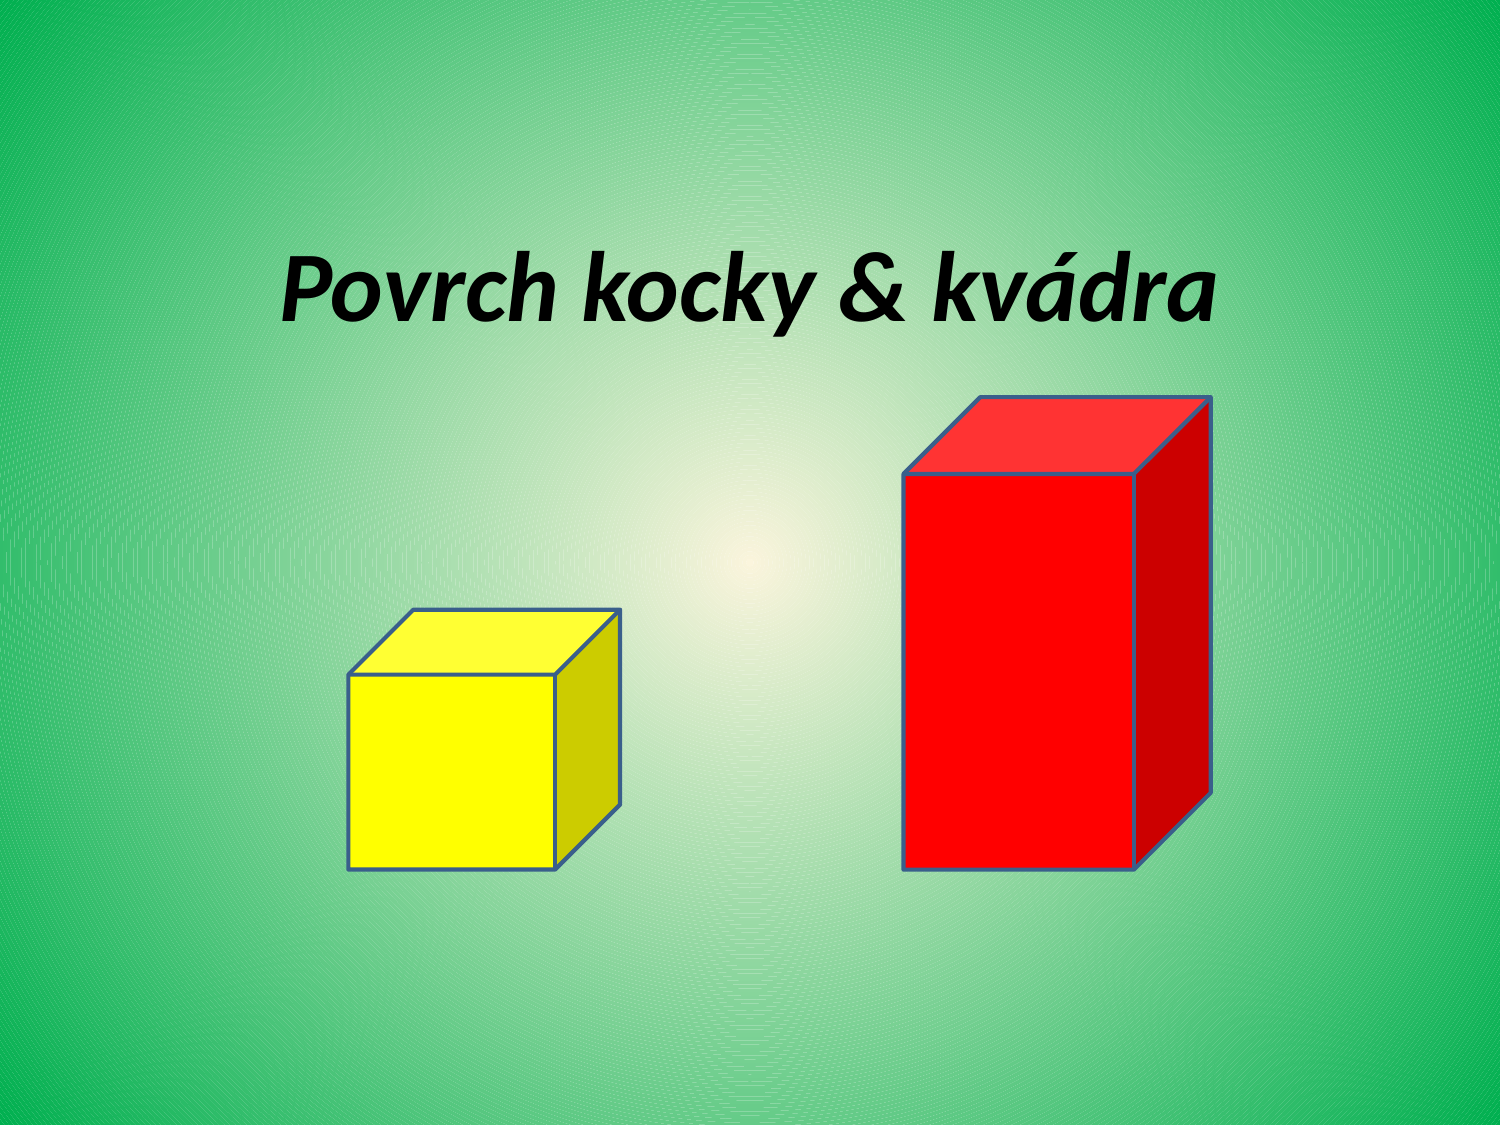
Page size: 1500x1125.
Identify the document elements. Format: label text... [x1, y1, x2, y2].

text_box [346, 607, 623, 872]
title Povrch kocky & kvádra [112, 160, 1388, 402]
text_box [901, 395, 1213, 872]
